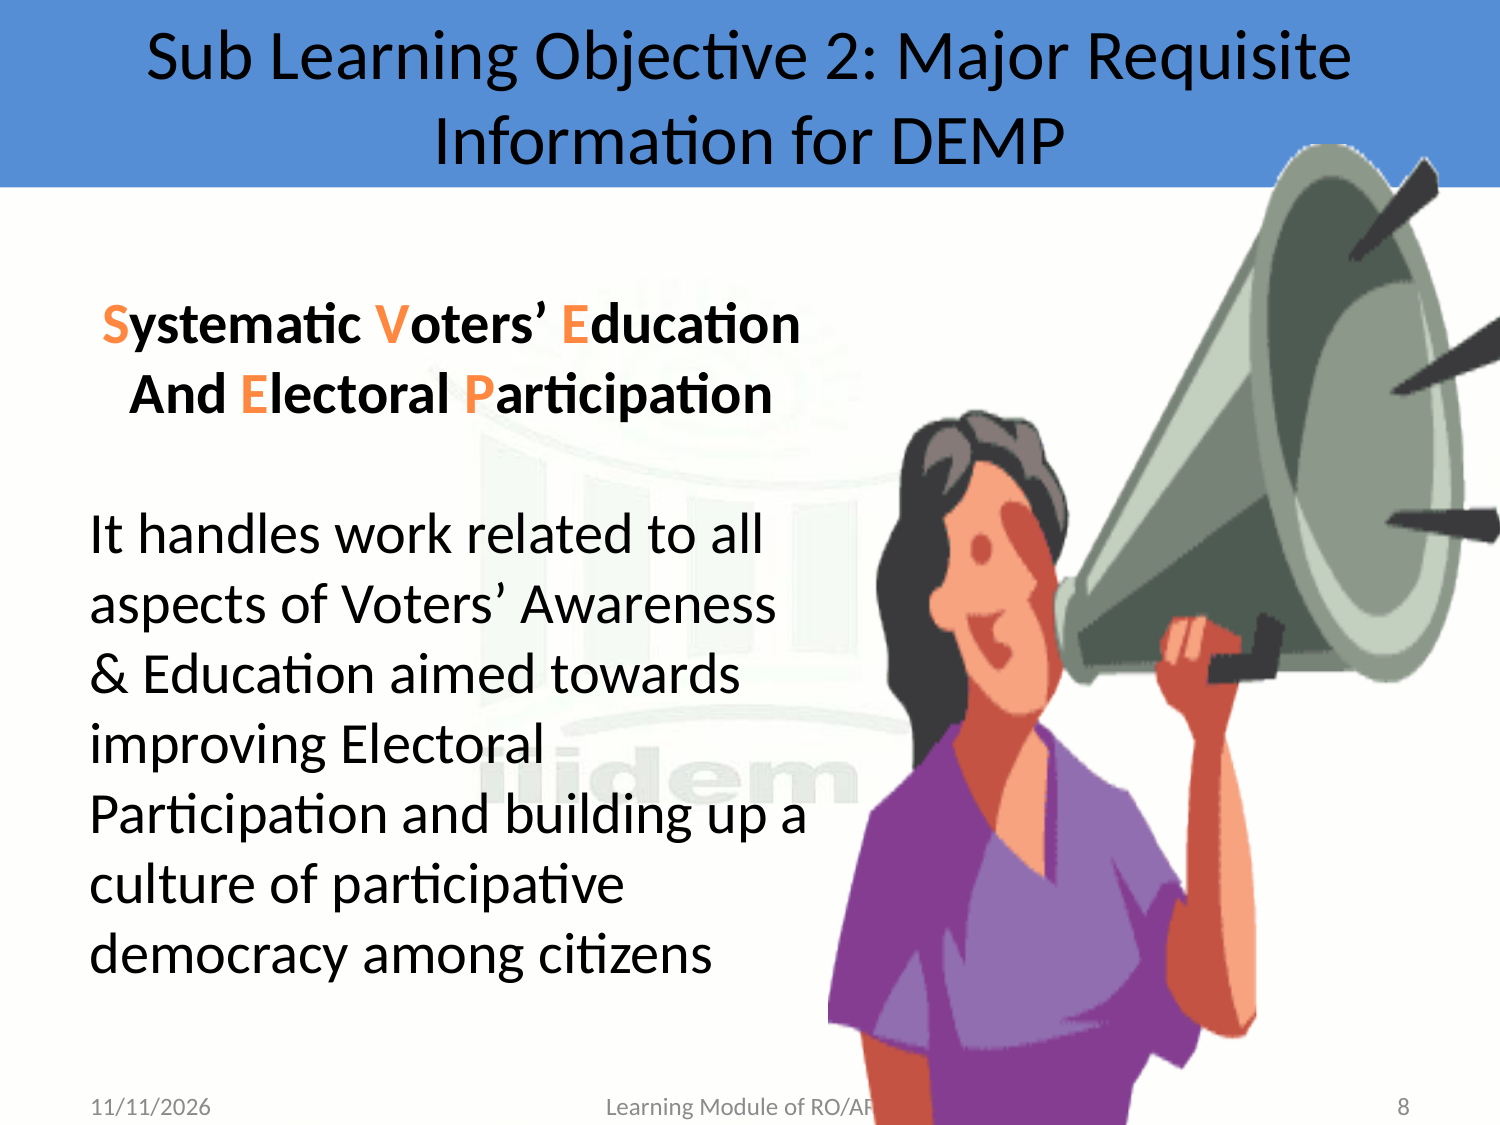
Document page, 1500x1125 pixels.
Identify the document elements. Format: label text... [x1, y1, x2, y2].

text_box Systematic Voters’ Education And Electoral Participation It handles work related to all aspects of Voters’ Awareness & Education aimed towards improving Electoral Participation and building up a culture of participative democracy among citizens [74, 277, 823, 993]
footer Learning Module of RO/ARO [512, 1075, 823, 1125]
picture [0, 144, 1500, 1125]
title Sub Learning Objective 2: Major Requisite Information for DEMP [0, 0, 1500, 188]
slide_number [75, 1075, 425, 1125]
